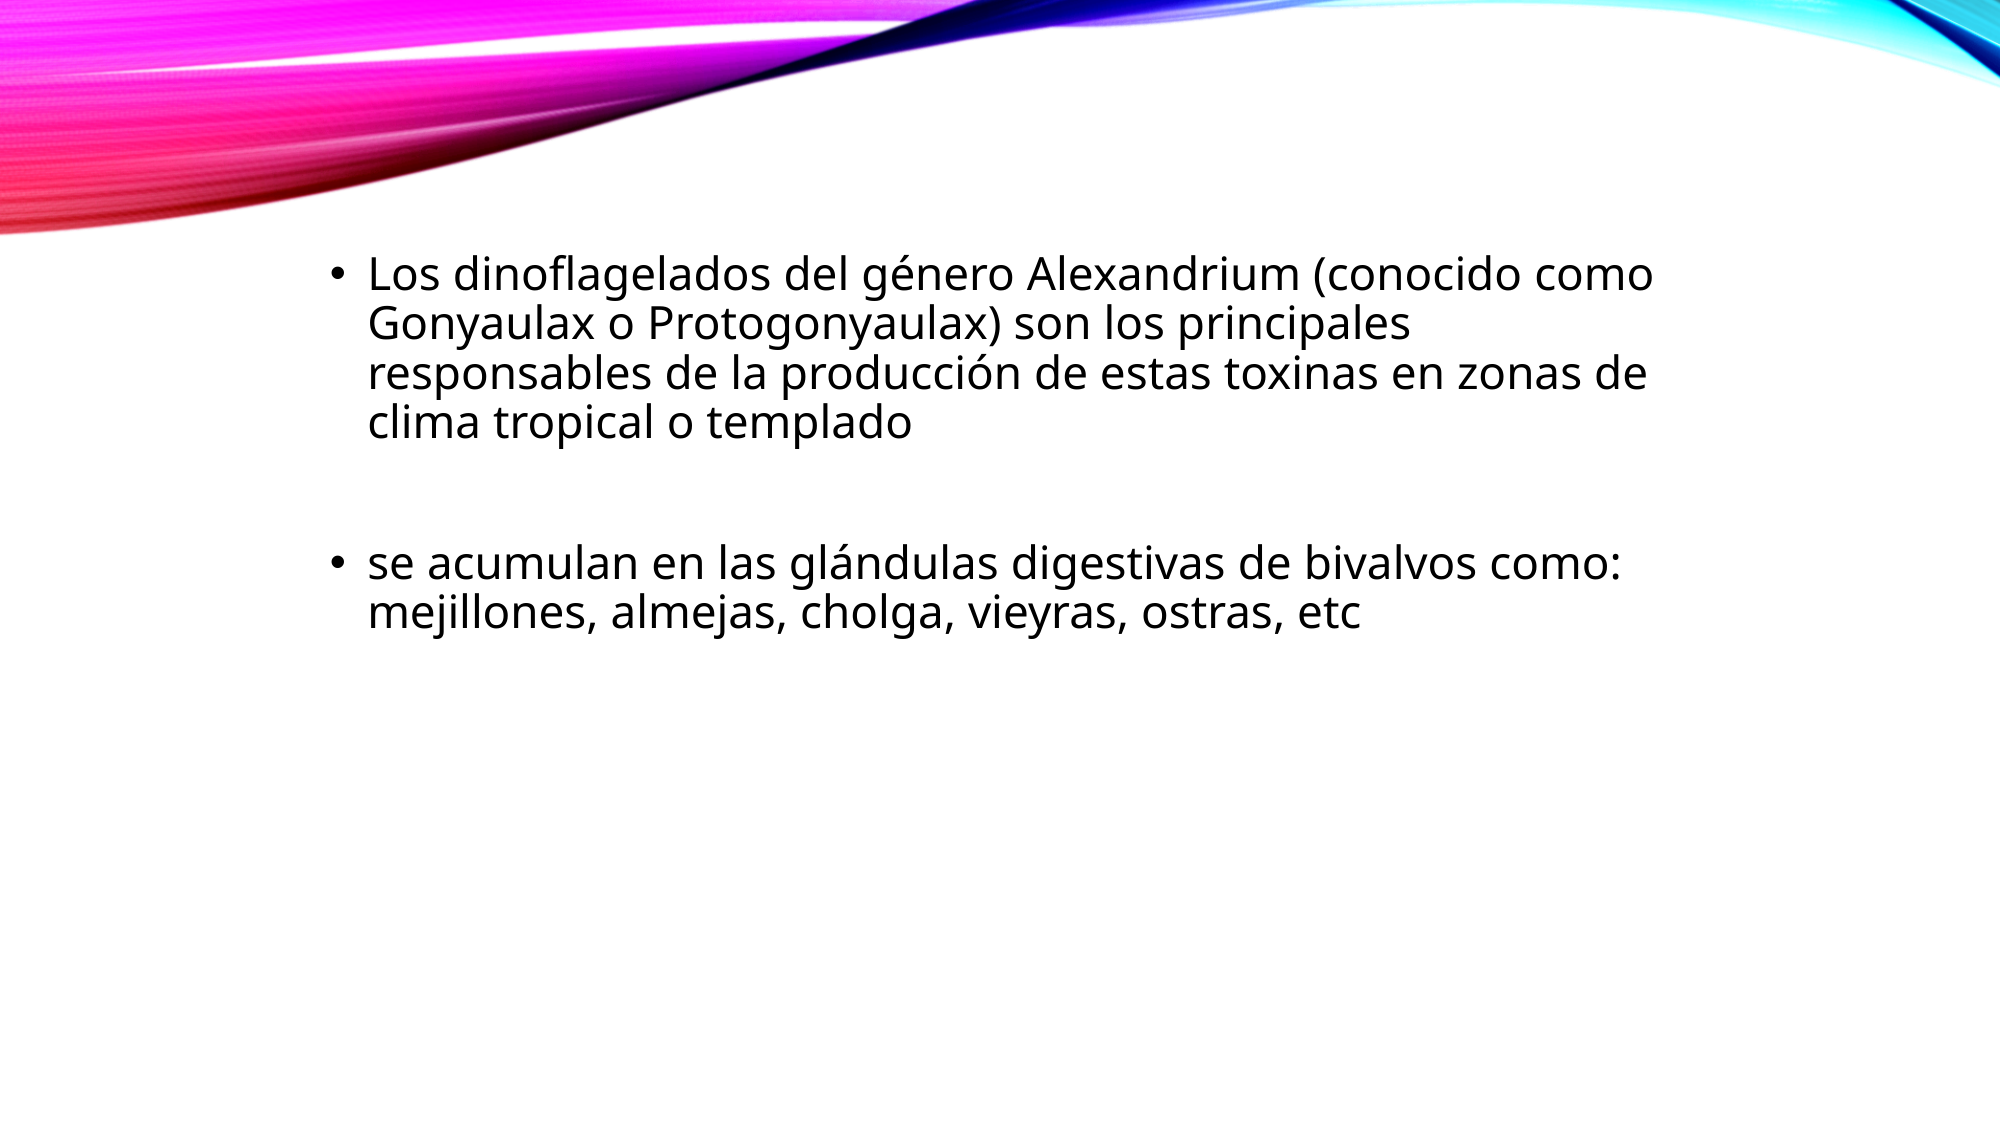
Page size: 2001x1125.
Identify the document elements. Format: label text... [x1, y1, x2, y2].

picture [1890, 0, 2000, 75]
picture [0, 0, 2000, 237]
picture [1910, 0, 2000, 45]
list Los dinoflagelados del género Alexandrium (conocido como Gonyaulax o Protogonyaulax) son los principales responsables de la producción de estas toxinas en zonas de clima tropical o templado se acumulan en las glándulas digestivas de bivalvos como: mejillones, almejas, cholga, vieyras, ostras, etc [314, 243, 1687, 657]
